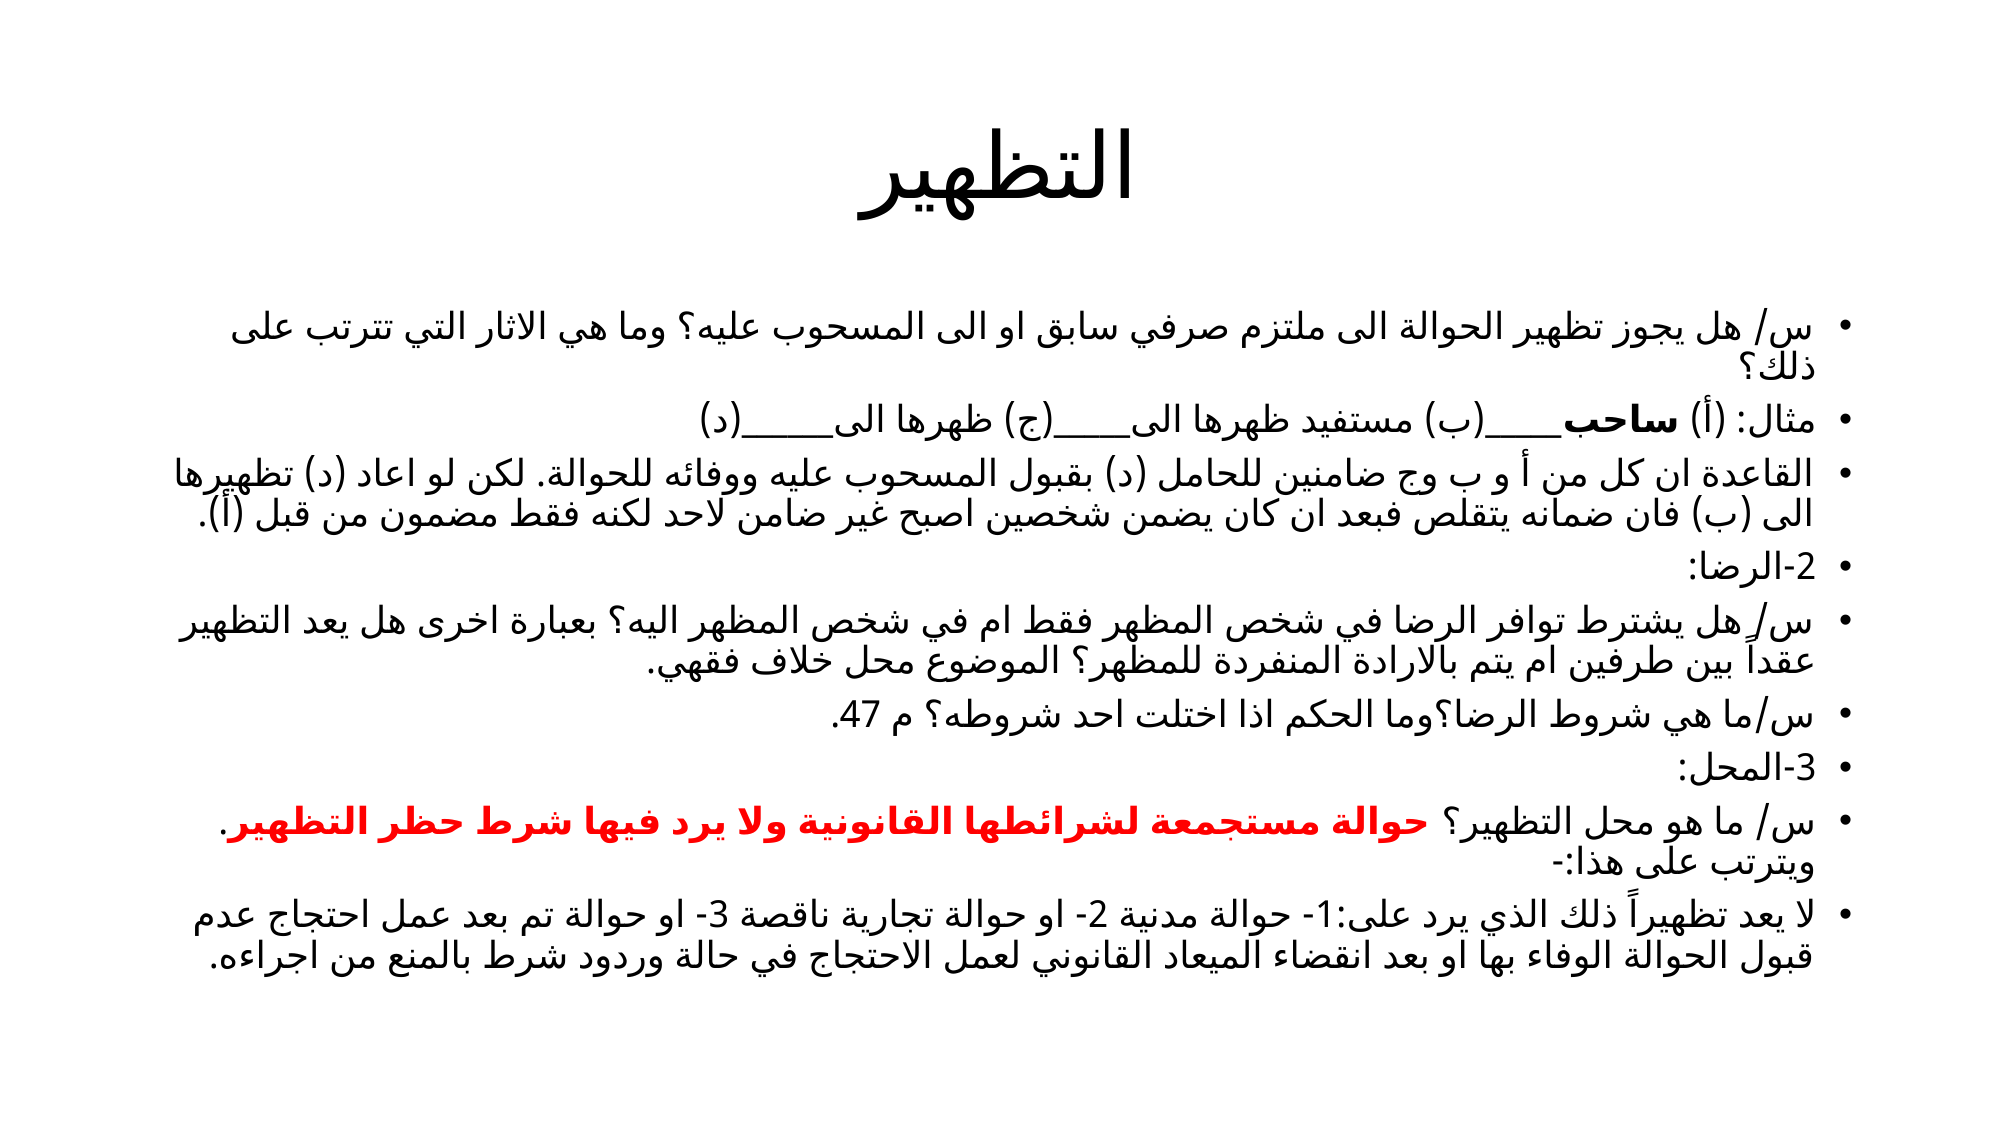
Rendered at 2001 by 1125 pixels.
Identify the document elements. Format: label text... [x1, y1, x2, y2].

title التظهير [137, 59, 1863, 278]
list س/ هل يجوز تظهير الحوالة الى ملتزم صرفي سابق او الى المسحوب عليه؟ وما هي الاثار التي تترتب على ذلك؟ مثال: (أ) ساحب_____(ب) مستفيد ظهرها الى_____(ج) ظهرها الى______(د) القاعدة ان كل من أ و ب وج ضامنين للحامل (د) بقبول المسحوب عليه ووفائه للحوالة. لكن لو اعاد (د) تظهيرها الى (ب) فان ضمانه يتقلص فبعد ان كان يضمن شخصين اصبح غير ضامن لاحد لكنه فقط مضمون من قبل (أ). 2-الرضا: س/ هل يشترط توافر الرضا في شخص المظهر فقط ام في شخص المظهر اليه؟ بعبارة اخرى هل يعد التظهير عقداً بين طرفين ام يتم بالارادة المنفردة للمظهر؟ الموضوع محل خلاف فقهي. س/ما هي شروط الرضا؟وما الحكم اذا اختلت احد شروطه؟ م 47. 3-المحل: س/ ما هو محل التظهير؟ حوالة مستجمعة لشرائطها القانونية ولا يرد فيها شرط حظر التظهير. ويترتب على هذا:- لا يعد تظهيراً ذلك الذي يرد على:1- حوالة مدنية 2- او حوالة تجارية ناقصة 3- او حوالة تم بعد عمل احتجاج عدم قبول الحوالة الوفاء بها او بعد انقضاء الميعاد القانوني لعمل الاحتجاج في حالة وردود شرط بالمنع من اجراءه. [137, 299, 1863, 1014]
